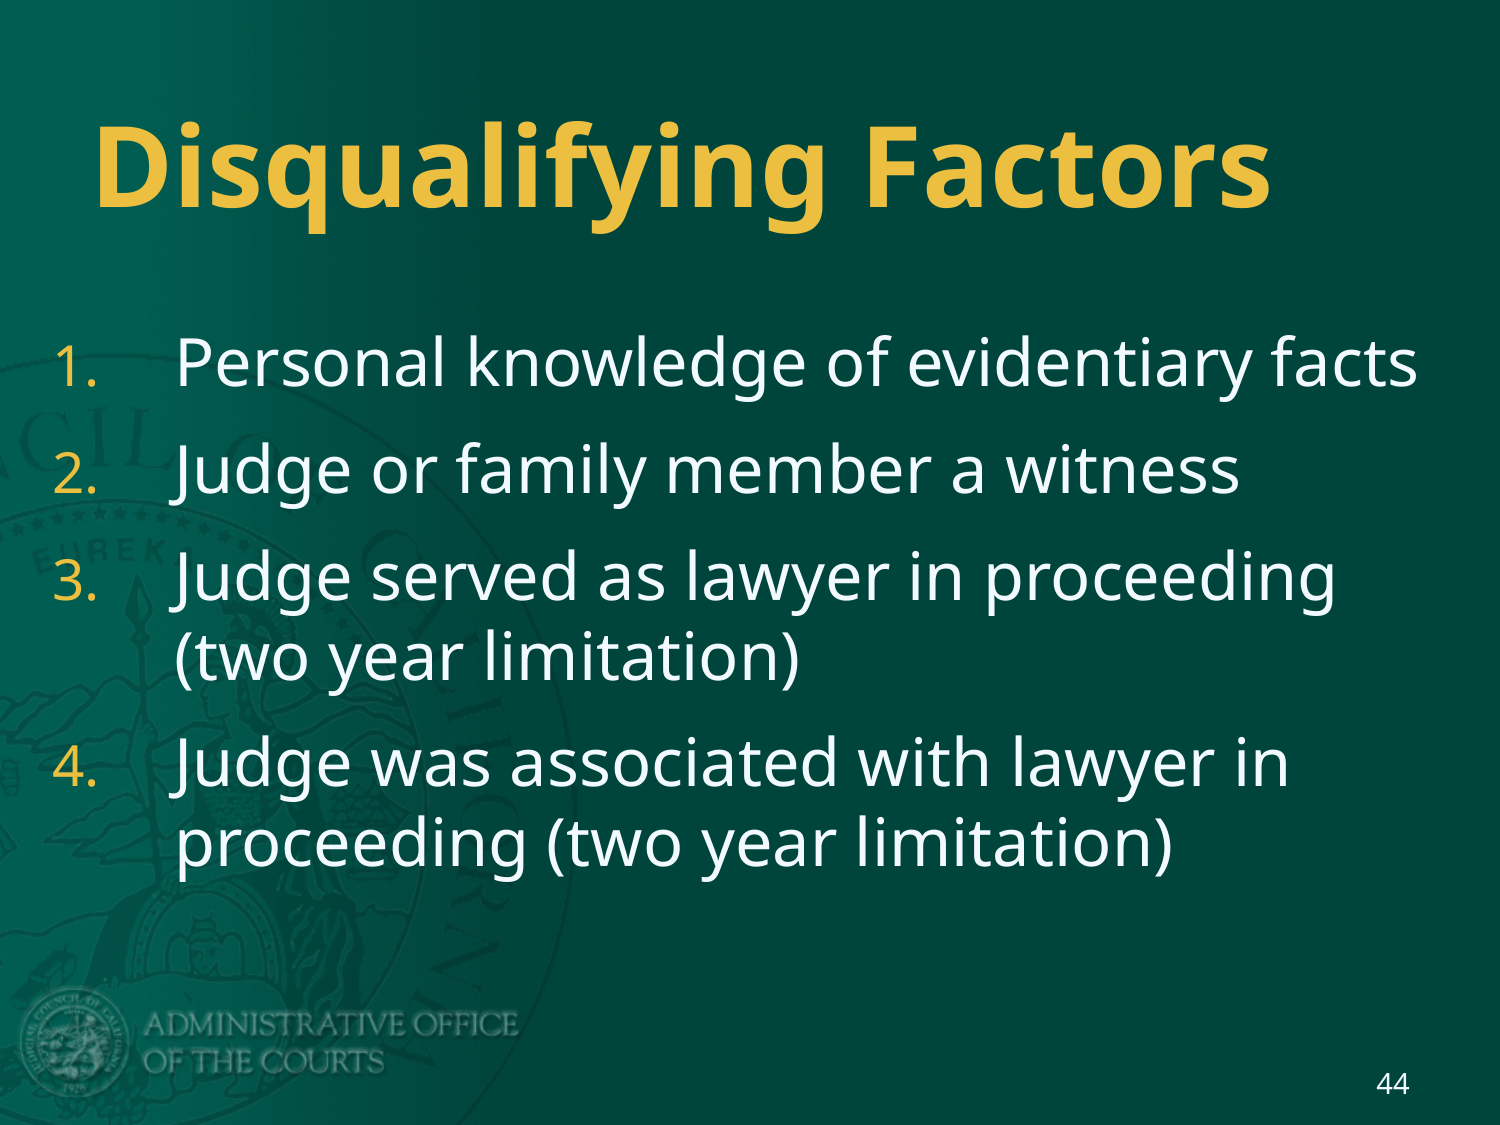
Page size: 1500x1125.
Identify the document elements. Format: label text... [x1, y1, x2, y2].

slide_number 44 [1112, 1037, 1426, 1113]
list Personal knowledge of evidentiary facts Judge or family member a witness Judge served as lawyer in proceeding (two year limitation) Judge was associated with lawyer in proceeding (two year limitation) [37, 312, 1470, 1007]
picture [0, 0, 1500, 1125]
title Disqualifying Factors [74, 12, 1476, 238]
